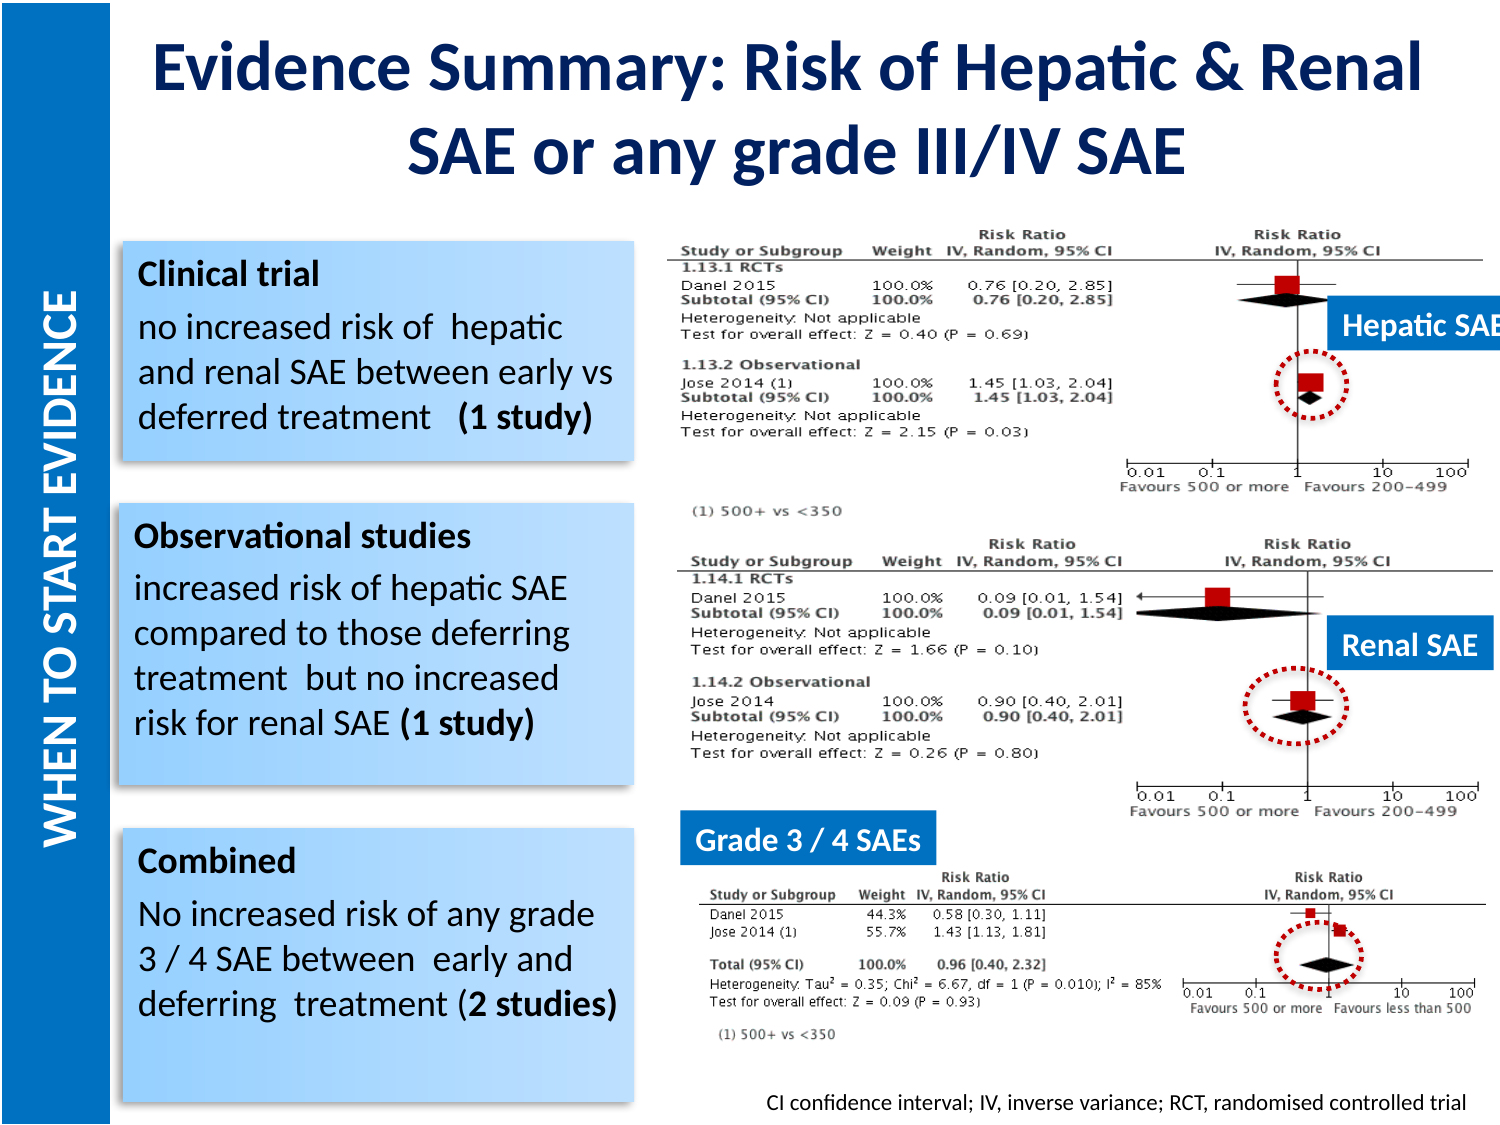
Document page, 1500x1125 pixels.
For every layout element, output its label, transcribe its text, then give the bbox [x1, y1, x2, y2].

text_box Hepatic SAE [1486, 295, 1500, 351]
text_box CI confidence interval; IV, inverse variance; RCT, randomised controlled trial [751, 1080, 1500, 1123]
text_box WHEN TO START EVIDENCE [0, 0, 114, 1125]
text_box Grade 3 / 4 SAEs [680, 838, 937, 866]
picture [667, 227, 1493, 829]
title Evidence Summary: Risk of Hepatic & Renal SAE or any grade III/IV SAE [114, 10, 1483, 198]
text_box Observational studies increased risk of hepatic SAE compared to those deferring treatment but no increased risk for renal SAE (1 study) [119, 503, 635, 785]
text_box Combined No increased risk of any grade 3 / 4 SAE between early and deferring treatment (2 studies) [122, 828, 635, 1102]
text_box Clinical trial no increased risk of hepatic and renal SAE between early vs deferred treatment (1 study) [122, 241, 635, 461]
picture [699, 869, 1486, 1061]
